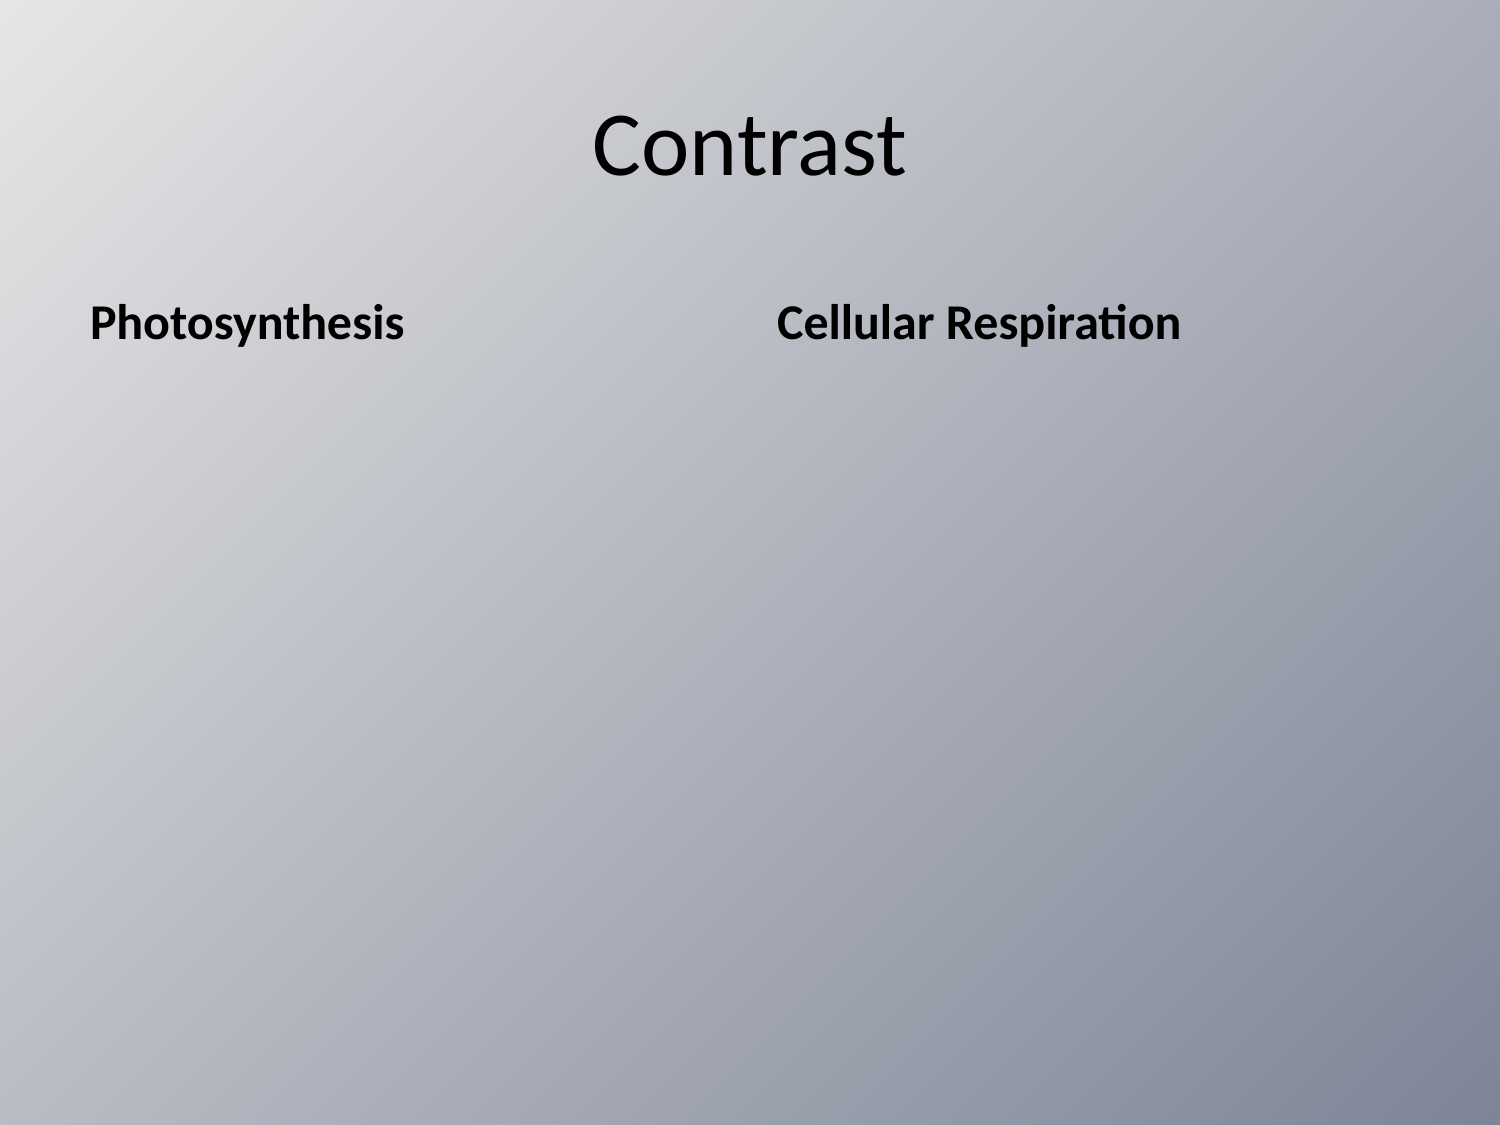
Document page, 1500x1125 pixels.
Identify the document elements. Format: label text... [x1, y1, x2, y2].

list Photosynthesis [75, 251, 738, 357]
list Cellular Respiration [761, 251, 1425, 357]
title Contrast [75, 45, 1425, 233]
